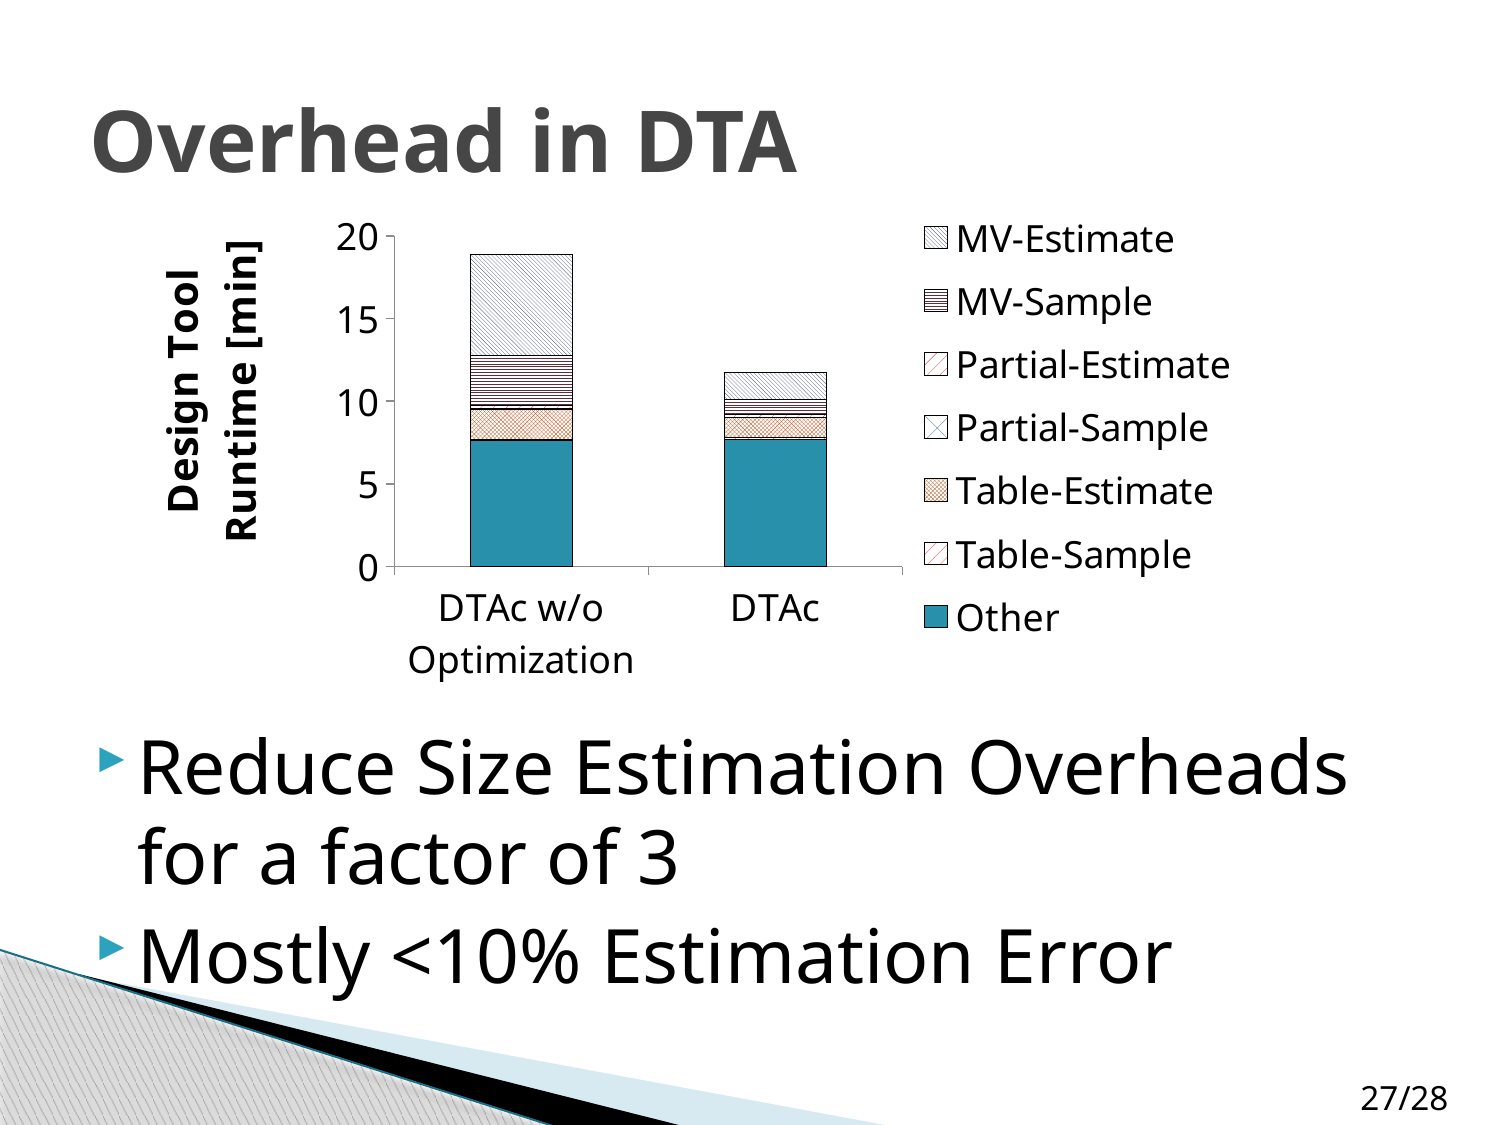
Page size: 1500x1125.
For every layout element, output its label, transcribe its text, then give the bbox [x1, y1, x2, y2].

chart [137, 199, 1313, 713]
title Overhead in DTA [75, 45, 1425, 233]
list Reduce Size Estimation Overheads for a factor of 3 Mostly <10% Estimation Error [62, 712, 1413, 1057]
